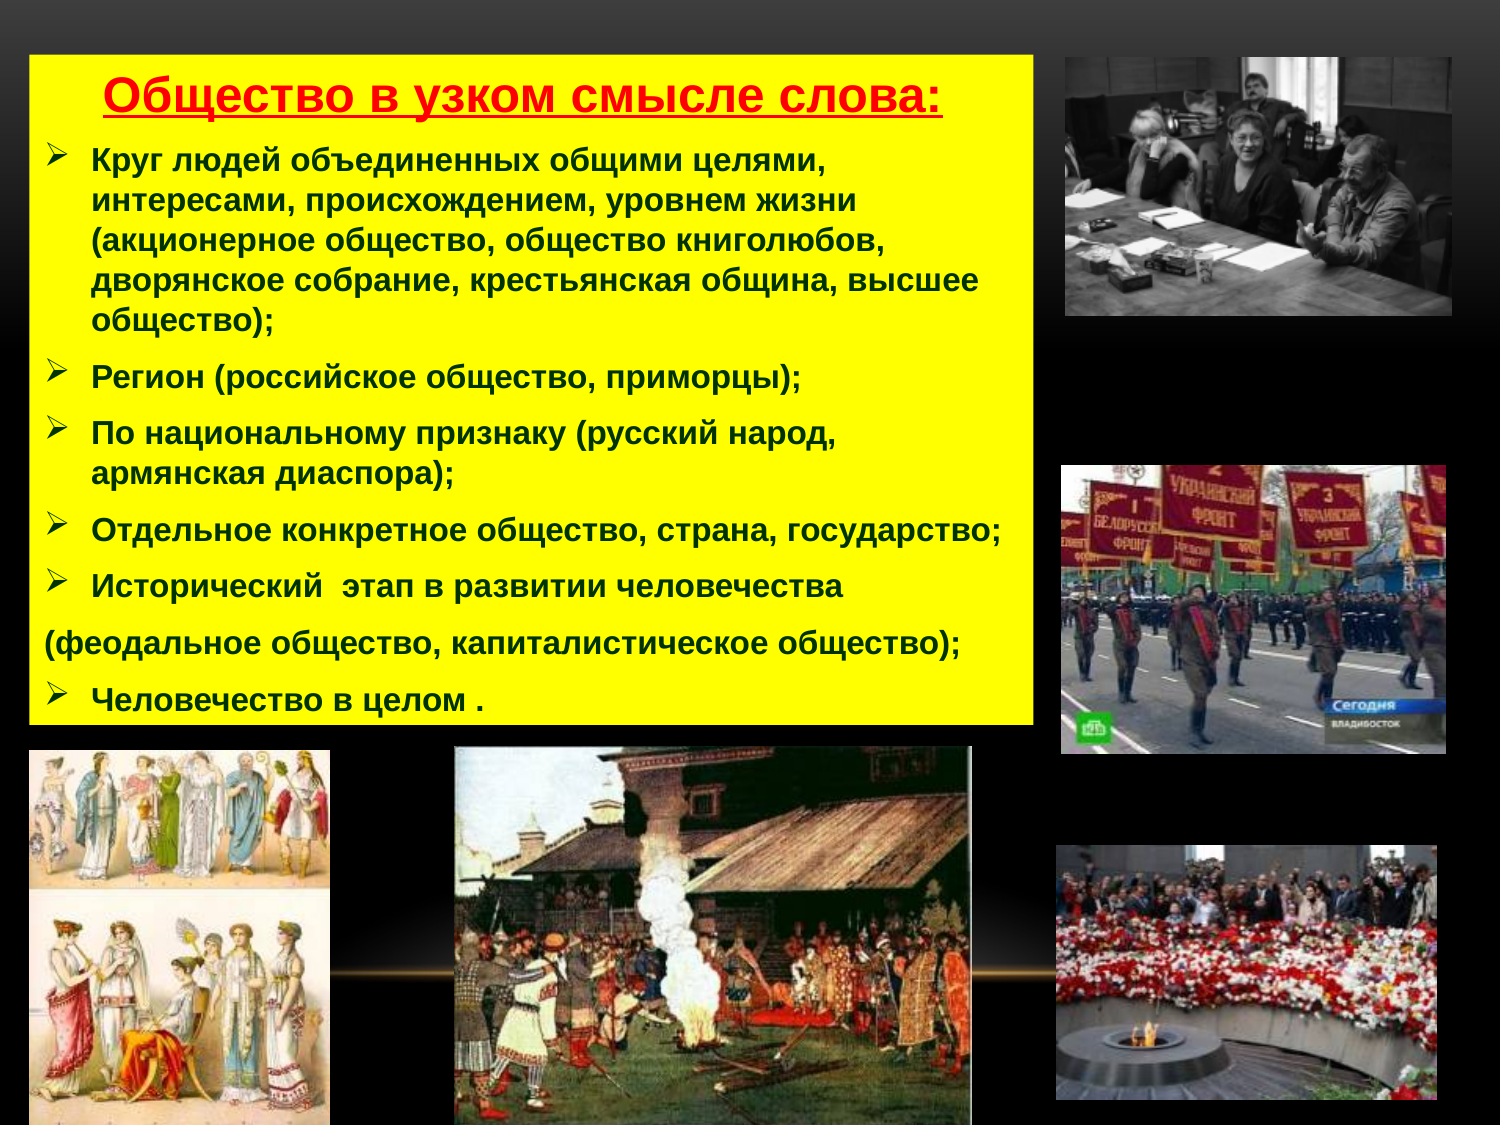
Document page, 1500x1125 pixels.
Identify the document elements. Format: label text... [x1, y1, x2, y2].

picture [0, 0, 1500, 1125]
text_box Общество в узком смысле слова: Круг людей объединенных общими целями, интересами, происхождением, уровнем жизни (акционерное общество, общество книголюбов, дворянское собрание, крестьянская община, высшее общество); Регион (российское общество, приморцы); По национальному признаку (русский народ, армянская диаспора); Отдельное конкретное общество, страна, государство; Исторический этап в развитии человечества (феодальное общество, капиталистическое общество); Человечество в целом . [29, 54, 1034, 725]
